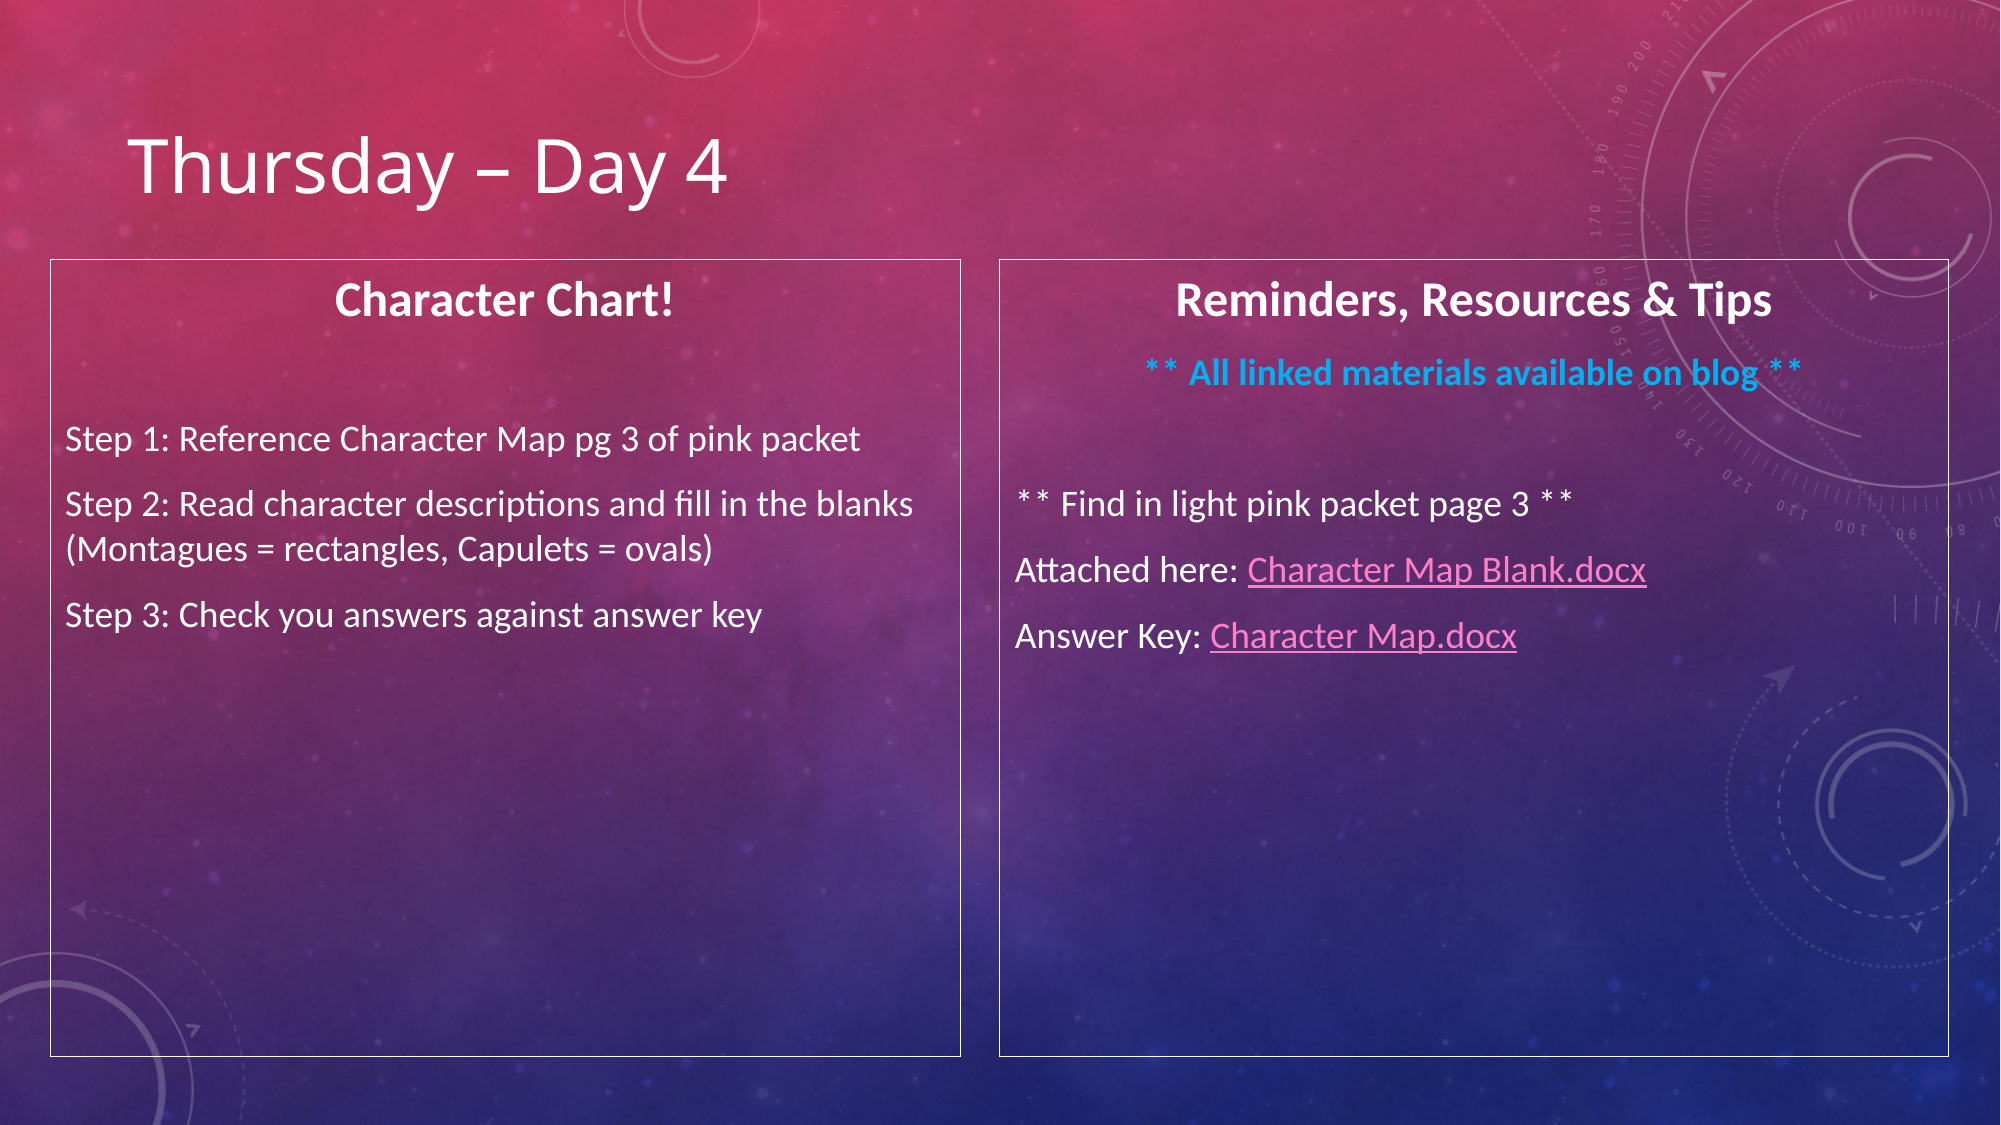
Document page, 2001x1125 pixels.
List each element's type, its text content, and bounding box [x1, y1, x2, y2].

text_box Reminders, Resources & Tips ** All linked materials available on blog ** ** Find in light pink packet page 3 ** Attached here: Character Map Blank.docx Answer Key: Character Map.docx [999, 259, 1949, 1057]
picture [0, 0, 2001, 1125]
list Character Chart! Step 1: Reference Character Map pg 3 of pink packet Step 2: Read character descriptions and fill in the blanks (Montagues = rectangles, Capulets = ovals) Step 3: Check you answers against answer key [50, 259, 961, 1057]
title Thursday – Day 4 [112, 99, 1775, 229]
